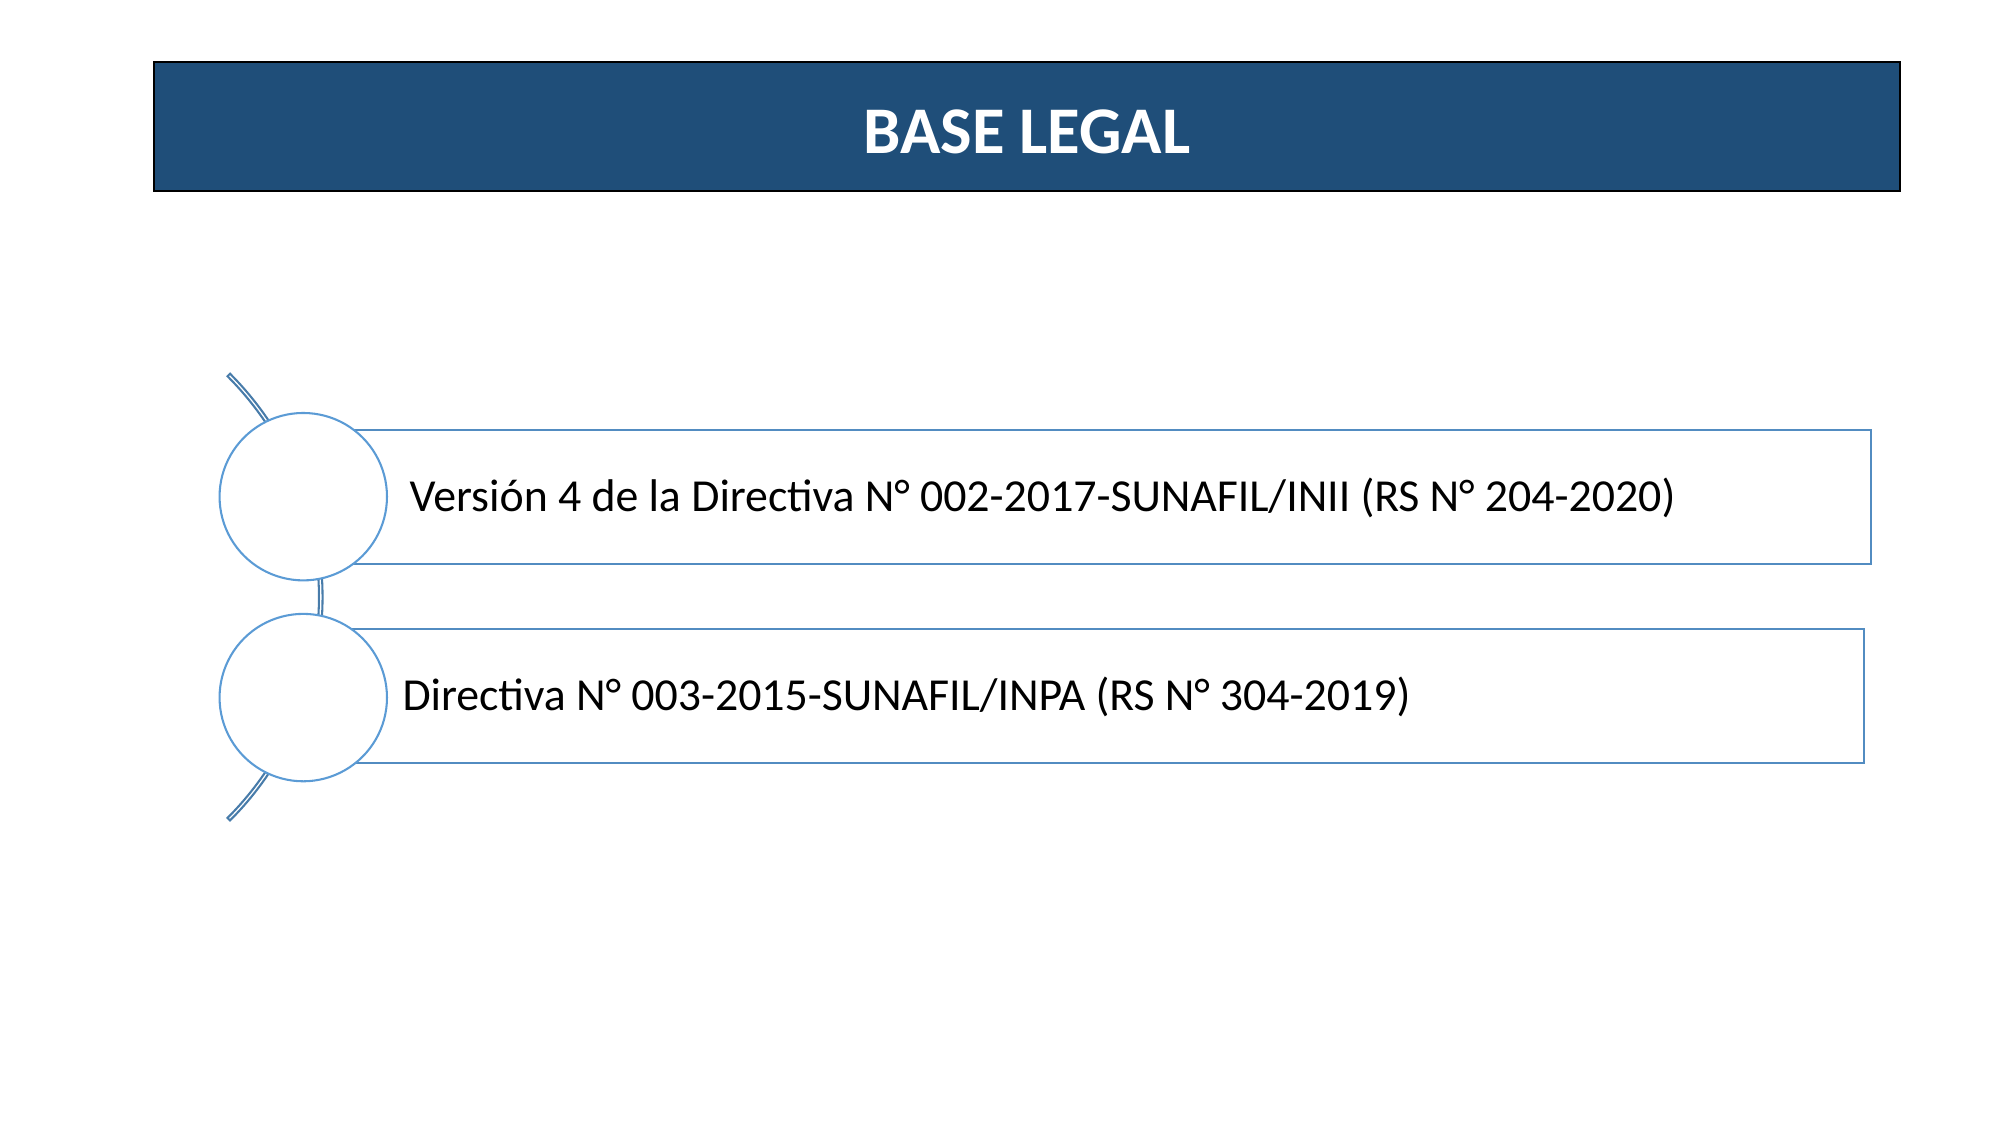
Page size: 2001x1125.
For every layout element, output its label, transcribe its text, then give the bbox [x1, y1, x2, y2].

text_box BASE LEGAL [153, 61, 1901, 192]
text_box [216, 362, 1874, 832]
